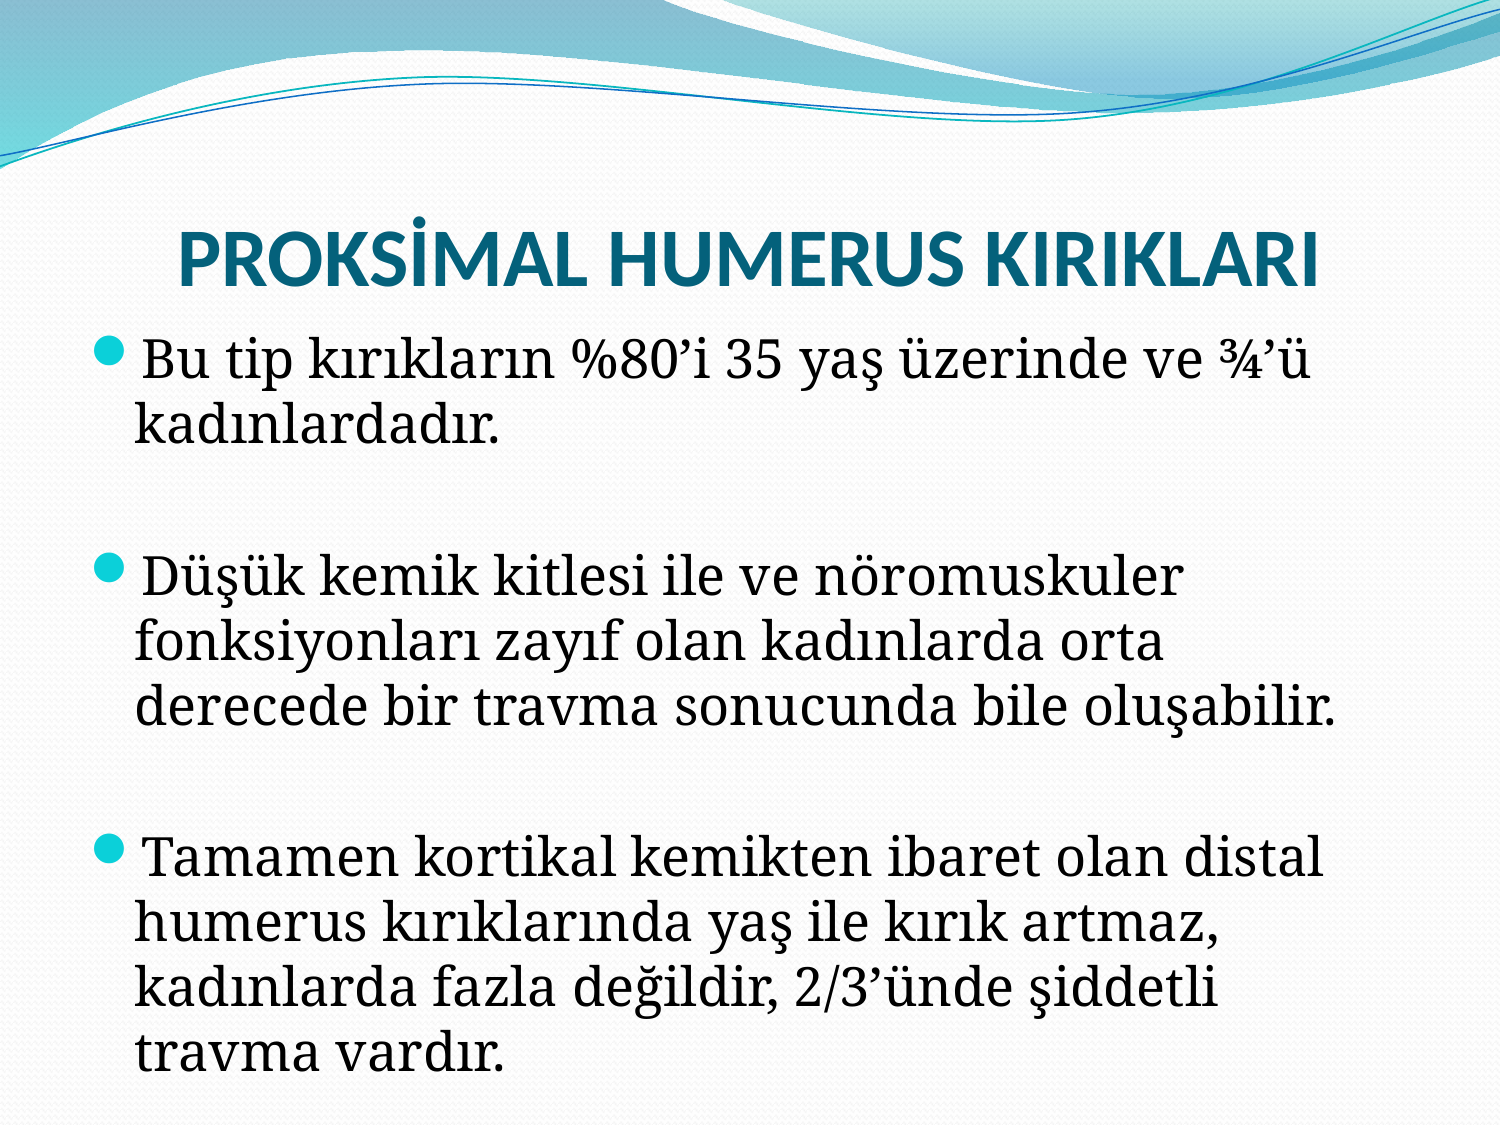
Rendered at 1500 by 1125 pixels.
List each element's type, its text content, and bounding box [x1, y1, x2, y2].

title PROKSİMAL HUMERUS KIRIKLARI [75, 115, 1425, 303]
list Bu tip kırıkların %80’i 35 yaş üzerinde ve ¾’ü kadınlardadır. Düşük kemik kitlesi ile ve nöromuskuler fonksiyonları zayıf olan kadınlarda orta derecede bir travma sonucunda bile oluşabilir. Tamamen kortikal kemikten ibaret olan distal humerus kırıklarında yaş ile kırık artmaz, kadınlarda fazla değildir, 2/3’ünde şiddetli travma vardır. [75, 317, 1425, 1038]
